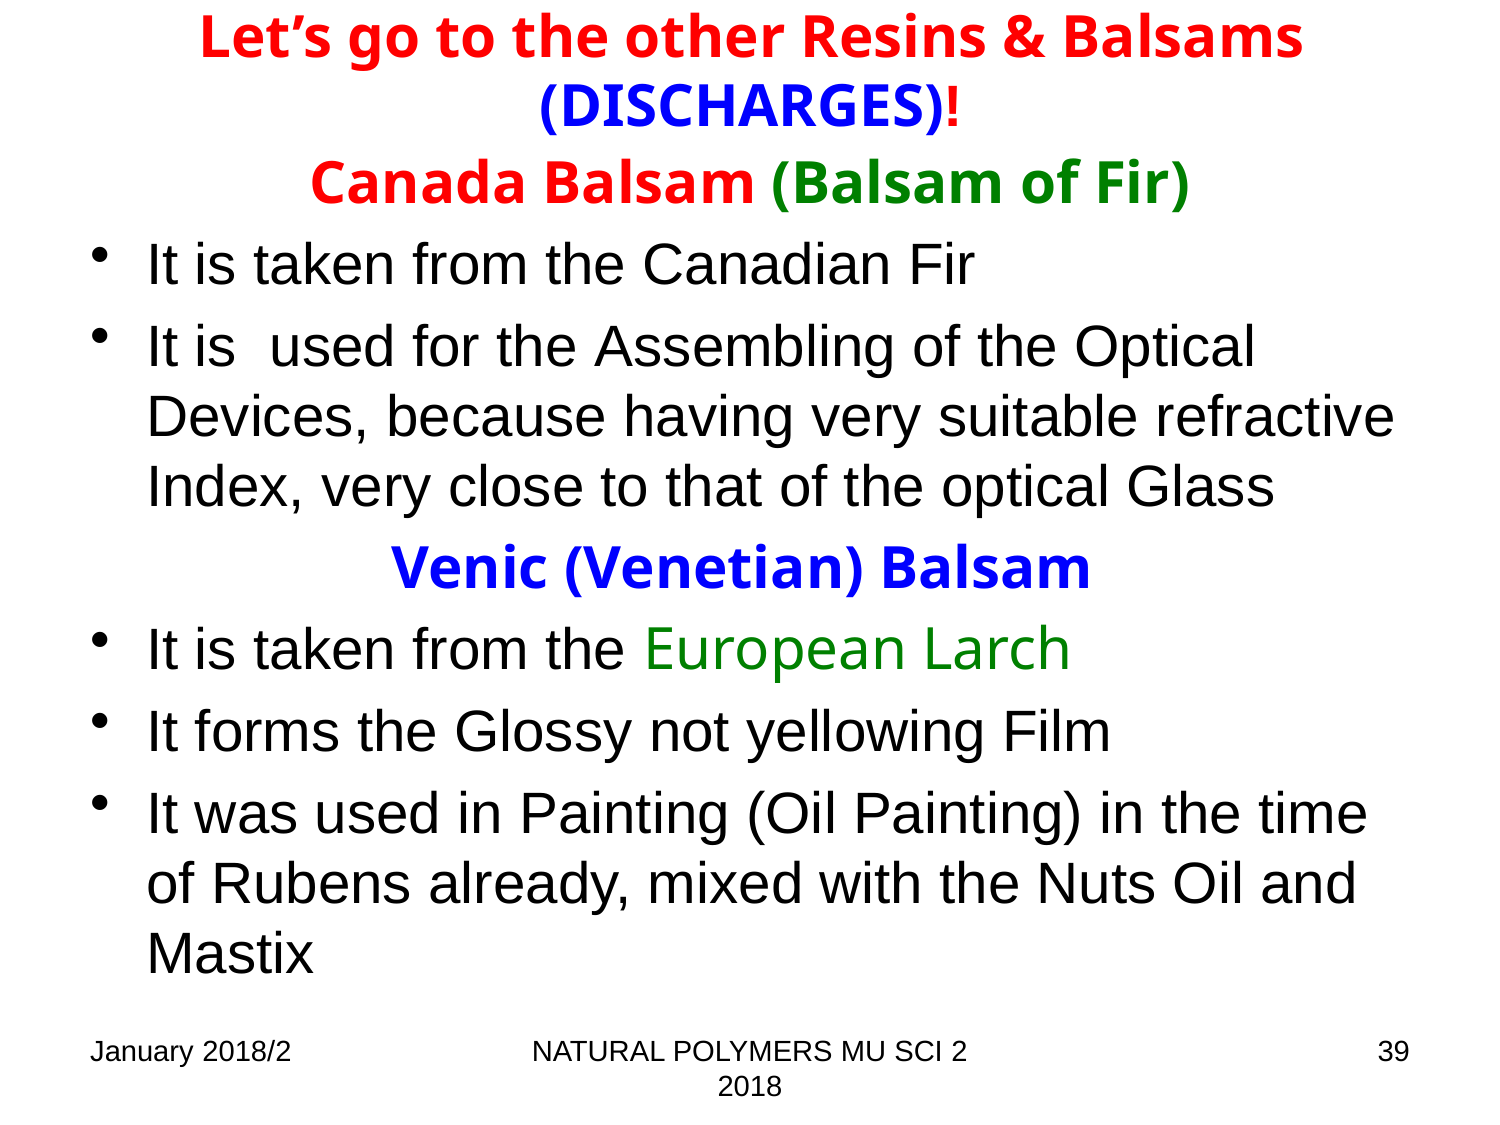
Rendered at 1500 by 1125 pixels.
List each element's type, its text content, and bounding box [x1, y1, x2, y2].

title Let’s go to the other Resins & Balsams (DISCHARGES)! [76, 0, 1427, 138]
slide_number 39 [1074, 1024, 1426, 1103]
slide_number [74, 1024, 426, 1103]
list Canada Balsam (Balsam of Fir) It is taken from the Canadian Fir It is used for the Assembling of the Optical Devices, because having very suitable refractive Index, very close to that of the optical Glass Venic (Venetian) Balsam It is taken from the European Larch It forms the Glossy not yellowing Film It was used in Painting (Oil Painting) in the time of Rubens already, mixed with the Nuts Oil and Mastix [74, 136, 1426, 1006]
footer NATURAL POLYMERS MU SCI 2 2018 [512, 1024, 988, 1103]
